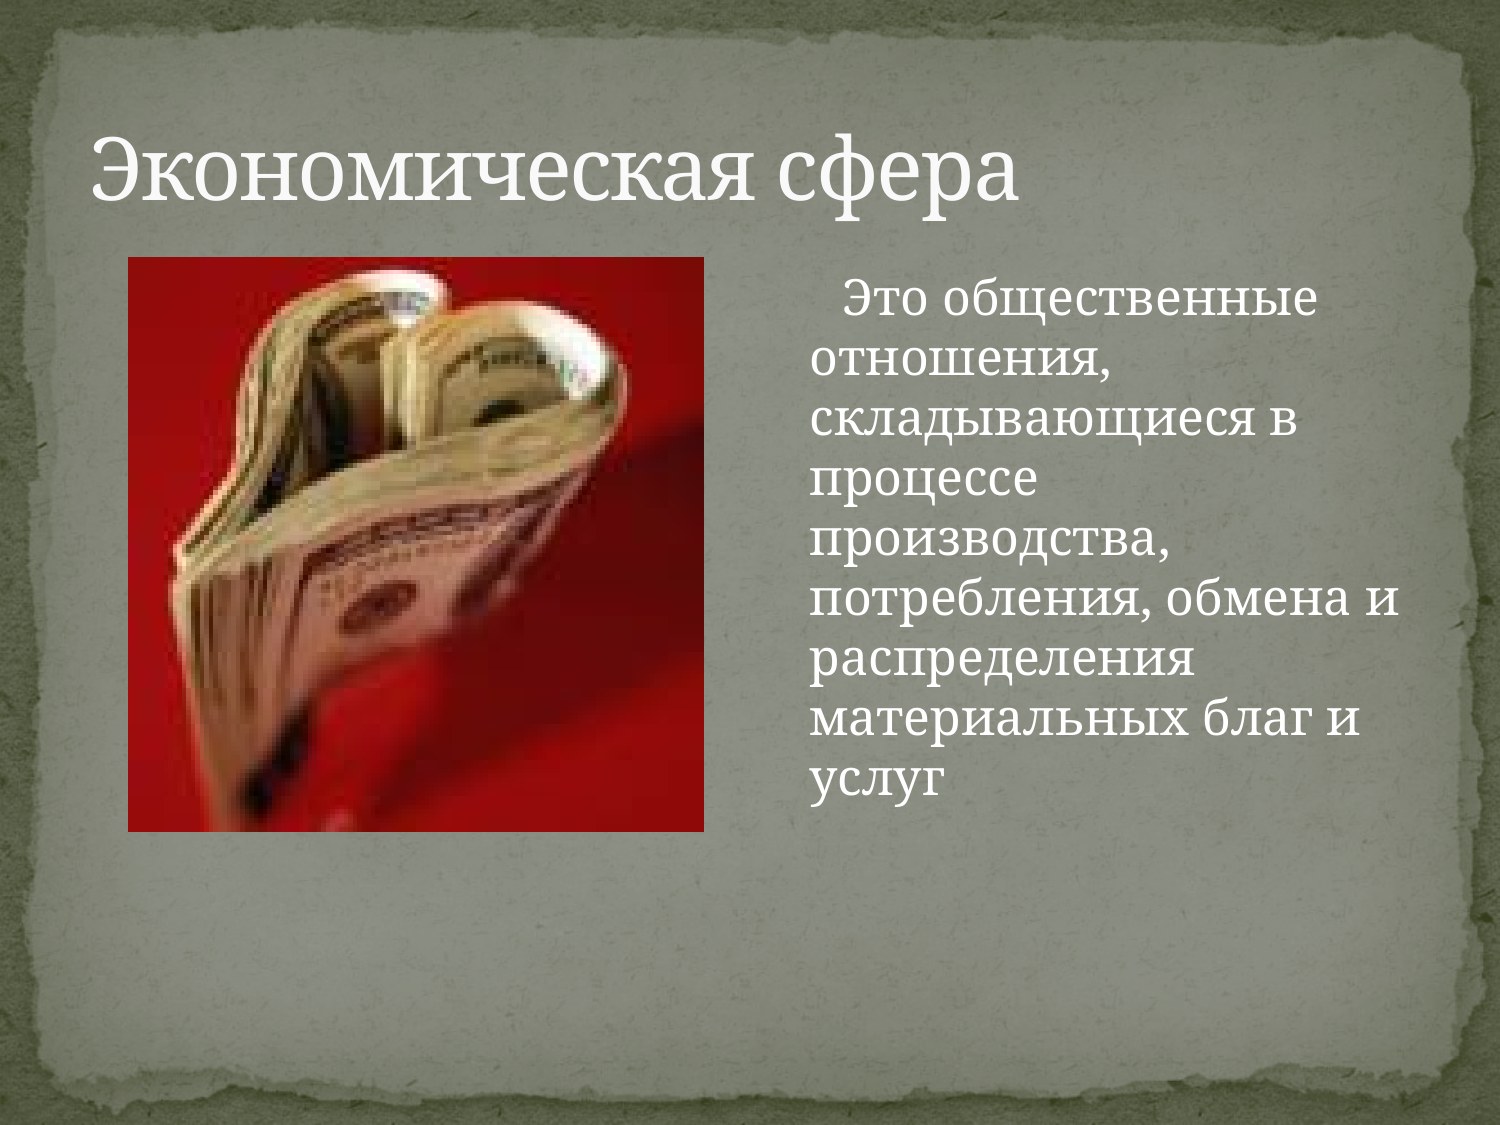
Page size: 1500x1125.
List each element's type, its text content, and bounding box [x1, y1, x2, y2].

picture [128, 257, 704, 833]
title Экономическая сфера [74, 24, 1425, 225]
list Это общественные отношения, складывающиеся в процессе производства, потребления, обмена и распределения материальных благ и услуг [750, 257, 1425, 1005]
